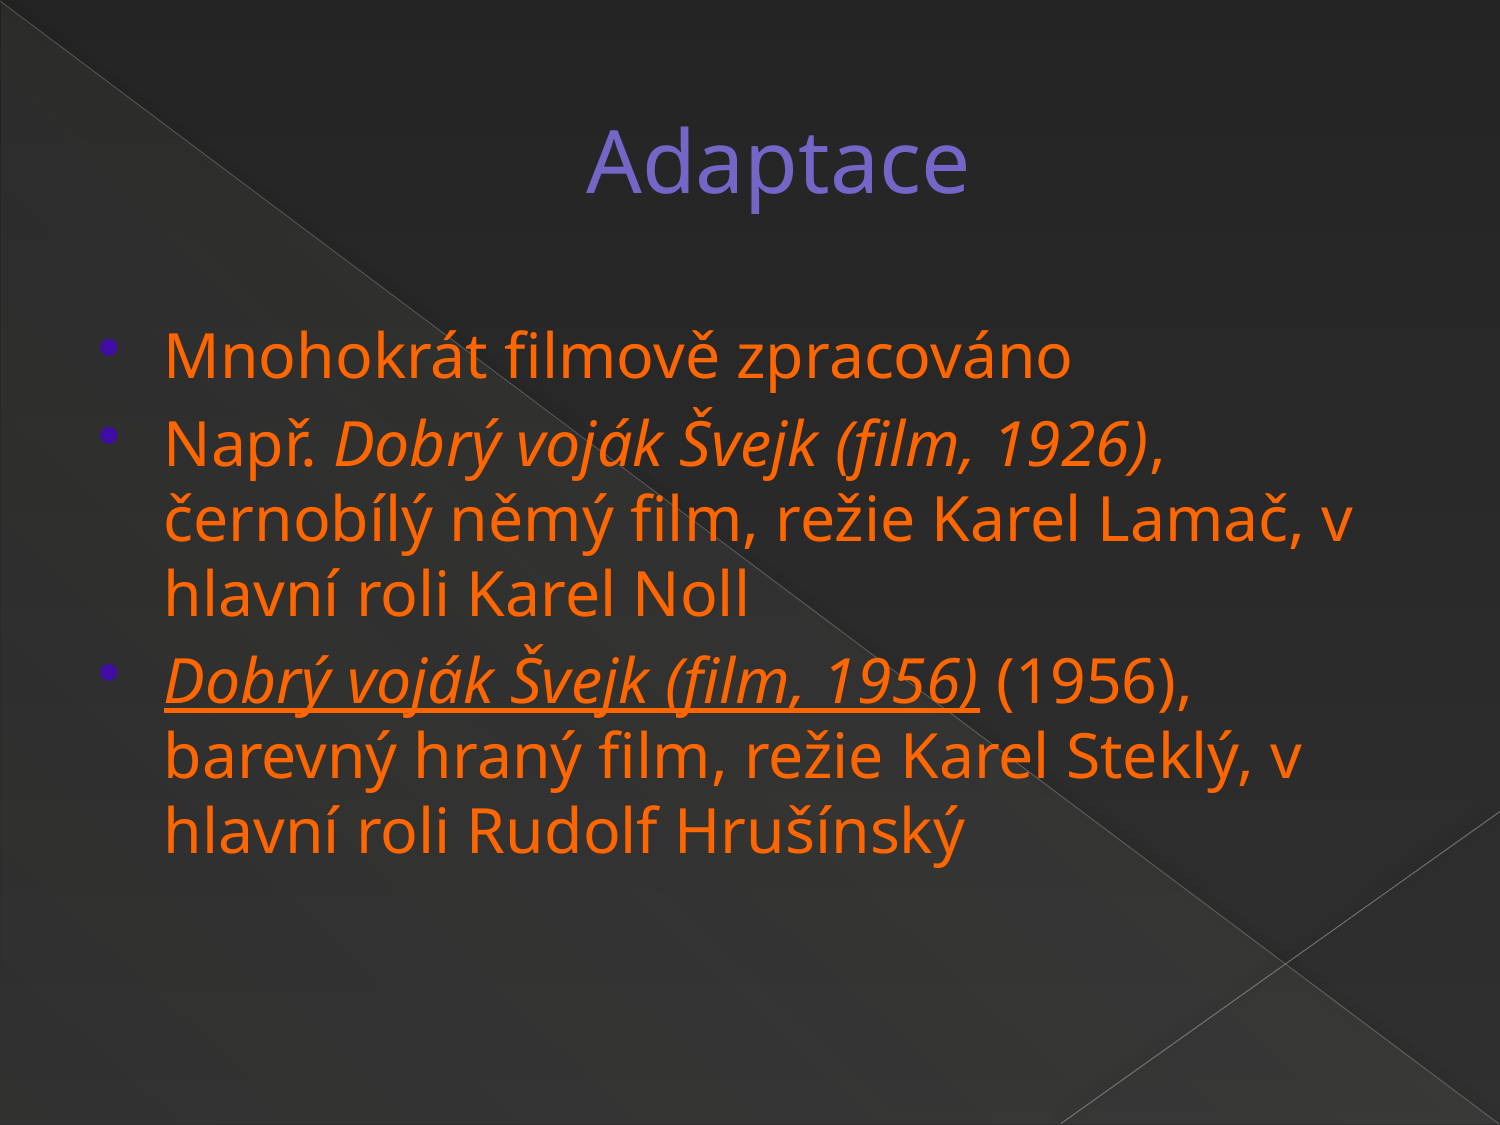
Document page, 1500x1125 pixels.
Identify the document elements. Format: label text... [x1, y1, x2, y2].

list Mnohokrát filmově zpracováno Např. Dobrý voják Švejk (film, 1926), černobílý němý film, režie Karel Lamač, v hlavní roli Karel Noll Dobrý voják Švejk (film, 1956) (1956), barevný hraný film, režie Karel Steklý, v hlavní roli Rudolf Hrušínský [74, 308, 1426, 1060]
title Adaptace [75, 43, 1425, 274]
